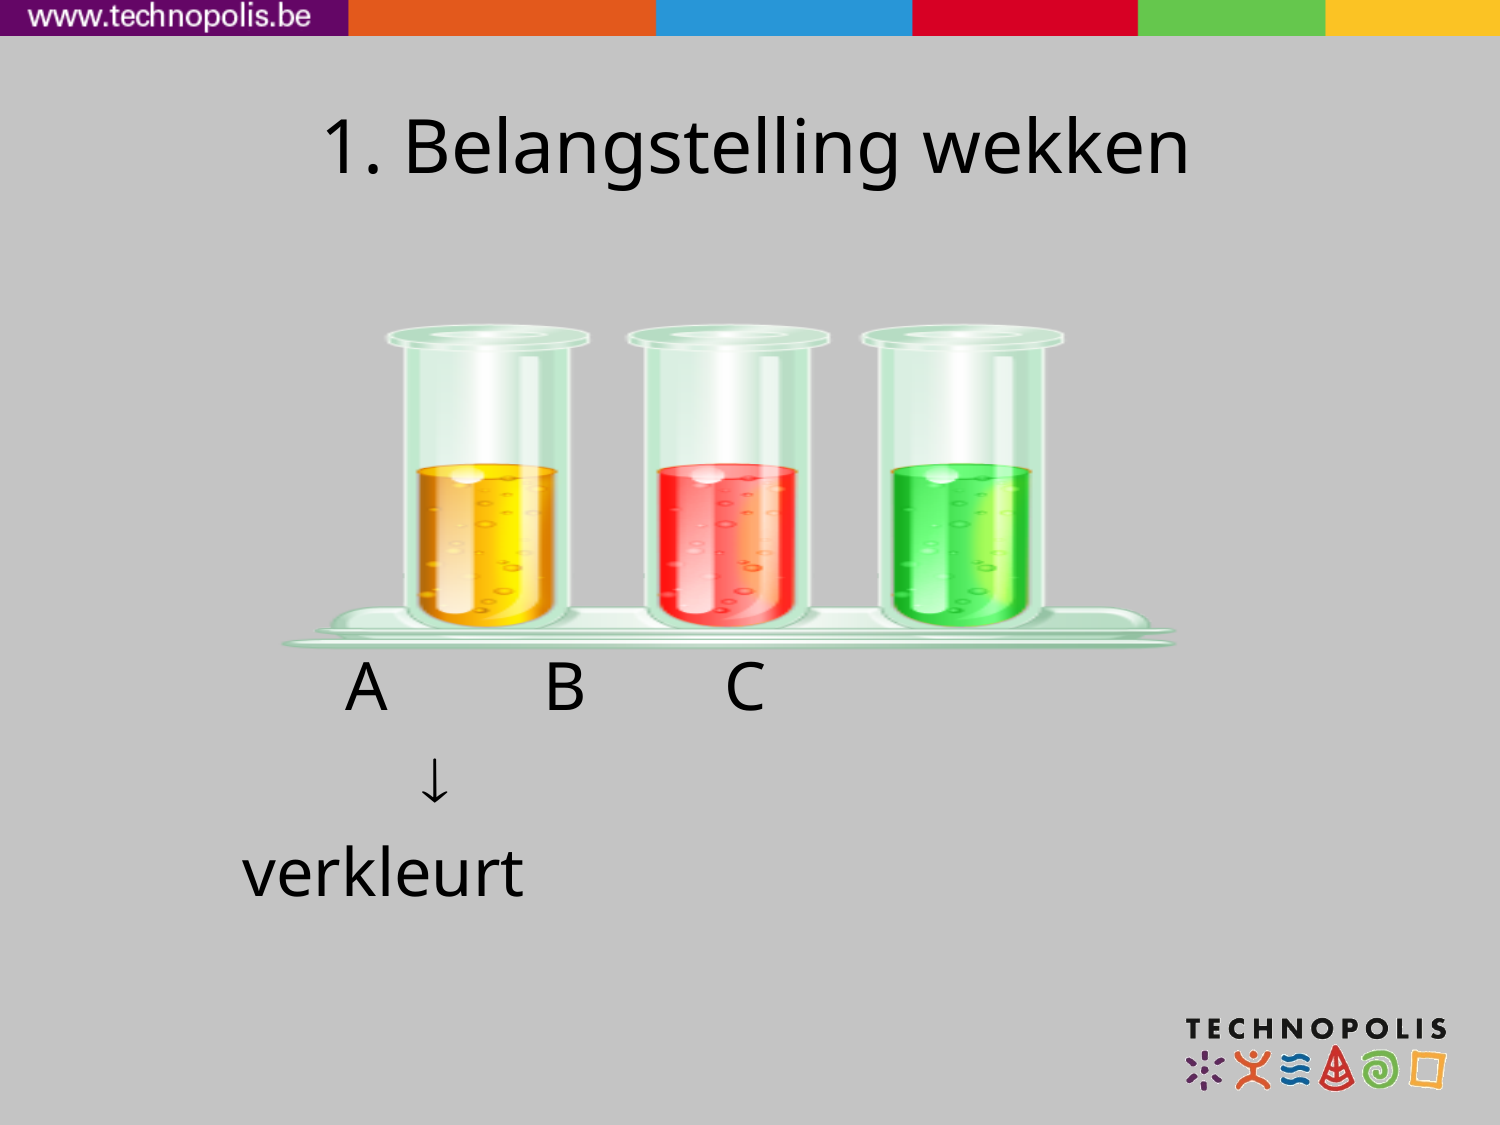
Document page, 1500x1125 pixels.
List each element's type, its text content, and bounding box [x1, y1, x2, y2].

picture [267, 308, 1190, 658]
picture [1163, 1004, 1475, 1106]
picture [0, 0, 1500, 36]
list A B C  verkleurt [37, 262, 1476, 1001]
title 1. Belangstelling wekken [37, 49, 1476, 238]
